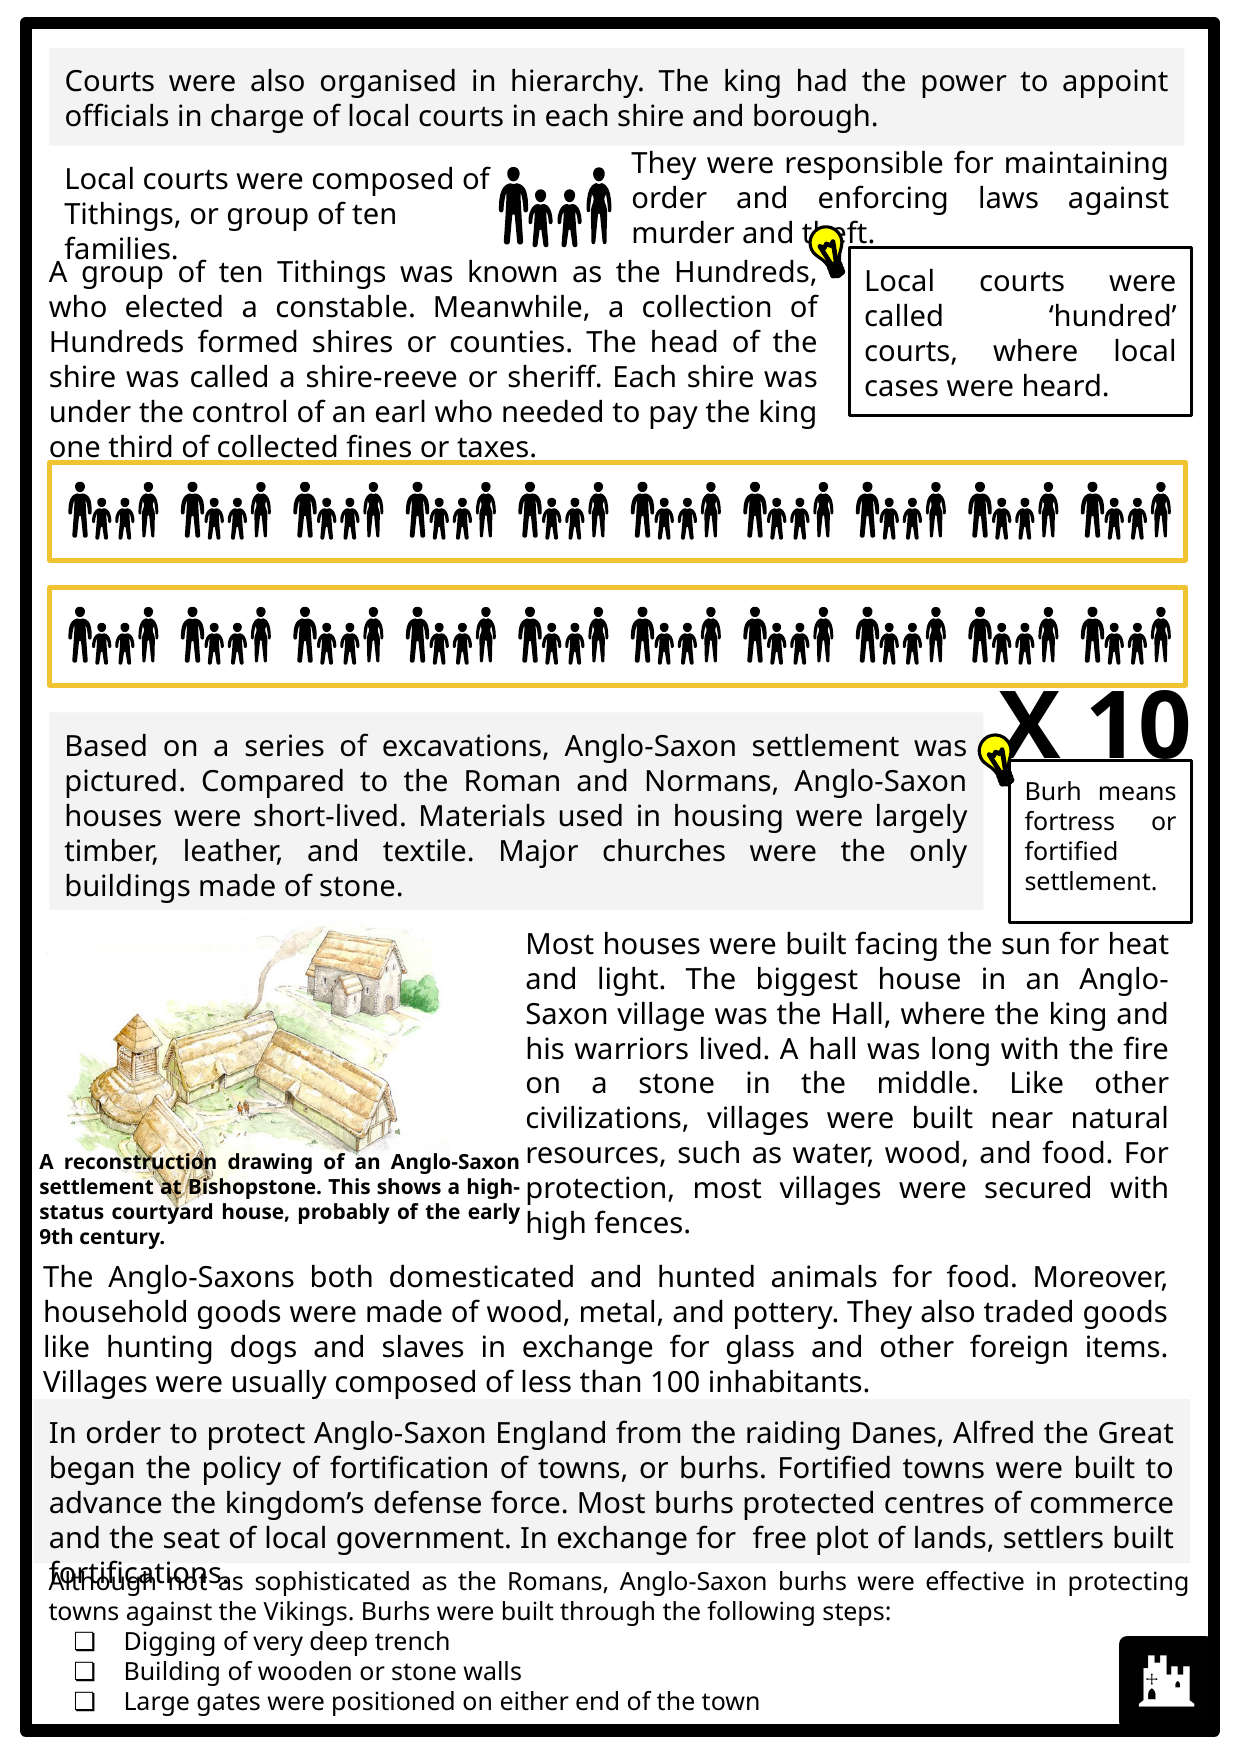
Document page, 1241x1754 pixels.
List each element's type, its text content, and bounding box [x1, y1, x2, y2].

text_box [1080, 481, 1105, 538]
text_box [293, 606, 317, 663]
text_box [982, 734, 1015, 787]
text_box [743, 481, 767, 538]
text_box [363, 606, 384, 663]
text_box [902, 497, 923, 540]
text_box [475, 606, 497, 663]
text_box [790, 622, 810, 665]
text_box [766, 622, 787, 665]
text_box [316, 622, 337, 665]
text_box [855, 606, 880, 663]
text_box Courts were also organised in hierarchy. The king had the power to appoint officials in charge of local courts in each shire and borough. [49, 47, 1185, 146]
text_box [340, 497, 360, 540]
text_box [227, 622, 248, 665]
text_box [498, 166, 529, 245]
text_box Although not as sophisticated as the Romans, Anglo-Saxon burhs were effective in protecting towns against the Vikings. Burhs were built through the following steps: Digging of very deep trench Building of wooden or stone walls Large gates were positioned on either end of the town [33, 1550, 1207, 1749]
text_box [405, 606, 430, 663]
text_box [316, 497, 337, 540]
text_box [138, 606, 159, 663]
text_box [700, 481, 722, 538]
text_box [565, 622, 585, 665]
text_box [518, 481, 542, 538]
text_box X 10 [983, 650, 1234, 748]
text_box They were responsible for maintaining order and enforcing laws against murder and theft. [616, 129, 1185, 247]
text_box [1127, 497, 1148, 540]
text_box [879, 497, 899, 540]
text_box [654, 622, 674, 665]
text_box Burh means fortress or fortified settlement. [1009, 760, 1192, 923]
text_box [557, 189, 582, 248]
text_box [91, 497, 112, 540]
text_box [790, 497, 810, 540]
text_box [654, 497, 674, 540]
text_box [677, 622, 698, 665]
text_box Local courts were composed of Tithings, or group of ten families. [49, 144, 511, 238]
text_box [1104, 497, 1124, 540]
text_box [429, 497, 449, 540]
text_box [49, 587, 1186, 686]
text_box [813, 481, 834, 538]
picture [1207, 1635, 1215, 1731]
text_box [429, 622, 449, 665]
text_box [115, 622, 135, 665]
picture [46, 911, 450, 1219]
text_box [49, 462, 1186, 561]
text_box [475, 481, 497, 538]
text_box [1038, 606, 1059, 663]
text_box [68, 606, 92, 663]
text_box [991, 622, 1012, 665]
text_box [813, 225, 846, 279]
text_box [1104, 622, 1124, 665]
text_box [250, 606, 272, 663]
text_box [855, 481, 880, 538]
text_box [204, 622, 224, 665]
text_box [68, 481, 92, 538]
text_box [630, 481, 655, 538]
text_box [588, 481, 609, 538]
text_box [968, 606, 992, 663]
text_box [363, 481, 384, 538]
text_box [925, 606, 947, 663]
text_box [138, 481, 159, 538]
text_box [340, 622, 360, 665]
text_box In order to protect Anglo-Saxon England from the raiding Danes, Alfred the Great began the policy of fortification of towns, or burhs. Fortified towns were built to advance the kingdom’s defense force. Most burhs protected centres of commerce and the seat of local government. In exchange for free plot of lands, settlers built fortifications. [33, 1399, 1190, 1550]
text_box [700, 606, 722, 663]
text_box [991, 497, 1012, 540]
text_box A group of ten Tithings was known as the Hundreds, who elected a constable. Meanwhile, a collection of Hundreds formed shires or counties. The head of the shire was called a shire-reeve or sheriff. Each shire was under the control of an earl who needed to pay the king one third of collected fines or taxes. [33, 238, 834, 436]
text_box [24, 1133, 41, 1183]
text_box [925, 481, 947, 538]
text_box The Anglo-Saxons both domesticated and hunted animals for food. Moreover, household goods were made of wood, metal, and pottery. They also traded goods like hunting dogs and slaves in exchange for glass and other foreign items. Villages were usually composed of less than 100 inhabitants. [28, 1243, 1185, 1412]
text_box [115, 497, 135, 540]
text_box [180, 481, 205, 538]
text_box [1080, 606, 1105, 663]
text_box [541, 497, 562, 540]
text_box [1150, 481, 1172, 538]
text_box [1150, 606, 1172, 663]
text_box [405, 481, 430, 538]
text_box Local courts were called ‘hundred’ courts, where local cases were heard. [849, 247, 1192, 416]
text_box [1038, 481, 1059, 538]
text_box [518, 606, 542, 663]
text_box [1015, 497, 1035, 540]
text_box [91, 622, 112, 665]
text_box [250, 481, 272, 538]
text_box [528, 189, 553, 248]
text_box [879, 622, 899, 665]
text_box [766, 497, 787, 540]
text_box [541, 622, 562, 665]
text_box Most houses were built facing the sun for heat and light. The biggest house in an Anglo-Saxon village was the Hall, where the king and his warriors lived. A hall was long with the fire on a stone in the middle. Like other civilizations, villages were built near natural resources, such as water, wood, and food. For protection, most villages were secured with high fences. [510, 910, 1185, 1243]
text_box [180, 606, 205, 663]
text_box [586, 167, 612, 245]
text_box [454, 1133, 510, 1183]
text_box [677, 497, 698, 540]
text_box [565, 497, 585, 540]
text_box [743, 606, 767, 663]
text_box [813, 606, 834, 663]
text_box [1127, 622, 1148, 665]
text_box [227, 497, 248, 540]
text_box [204, 497, 224, 540]
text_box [902, 622, 923, 665]
text_box Based on a series of excavations, Anglo-Saxon settlement was pictured. Compared to the Roman and Normans, Anglo-Saxon houses were short-lived. Materials used in housing were largely timber, leather, and textile. Major churches were the only buildings made of stone. [49, 712, 984, 910]
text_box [968, 481, 992, 538]
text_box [452, 497, 473, 540]
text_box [630, 606, 655, 663]
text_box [1015, 622, 1035, 665]
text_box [293, 481, 317, 538]
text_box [452, 622, 473, 665]
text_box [588, 606, 609, 663]
